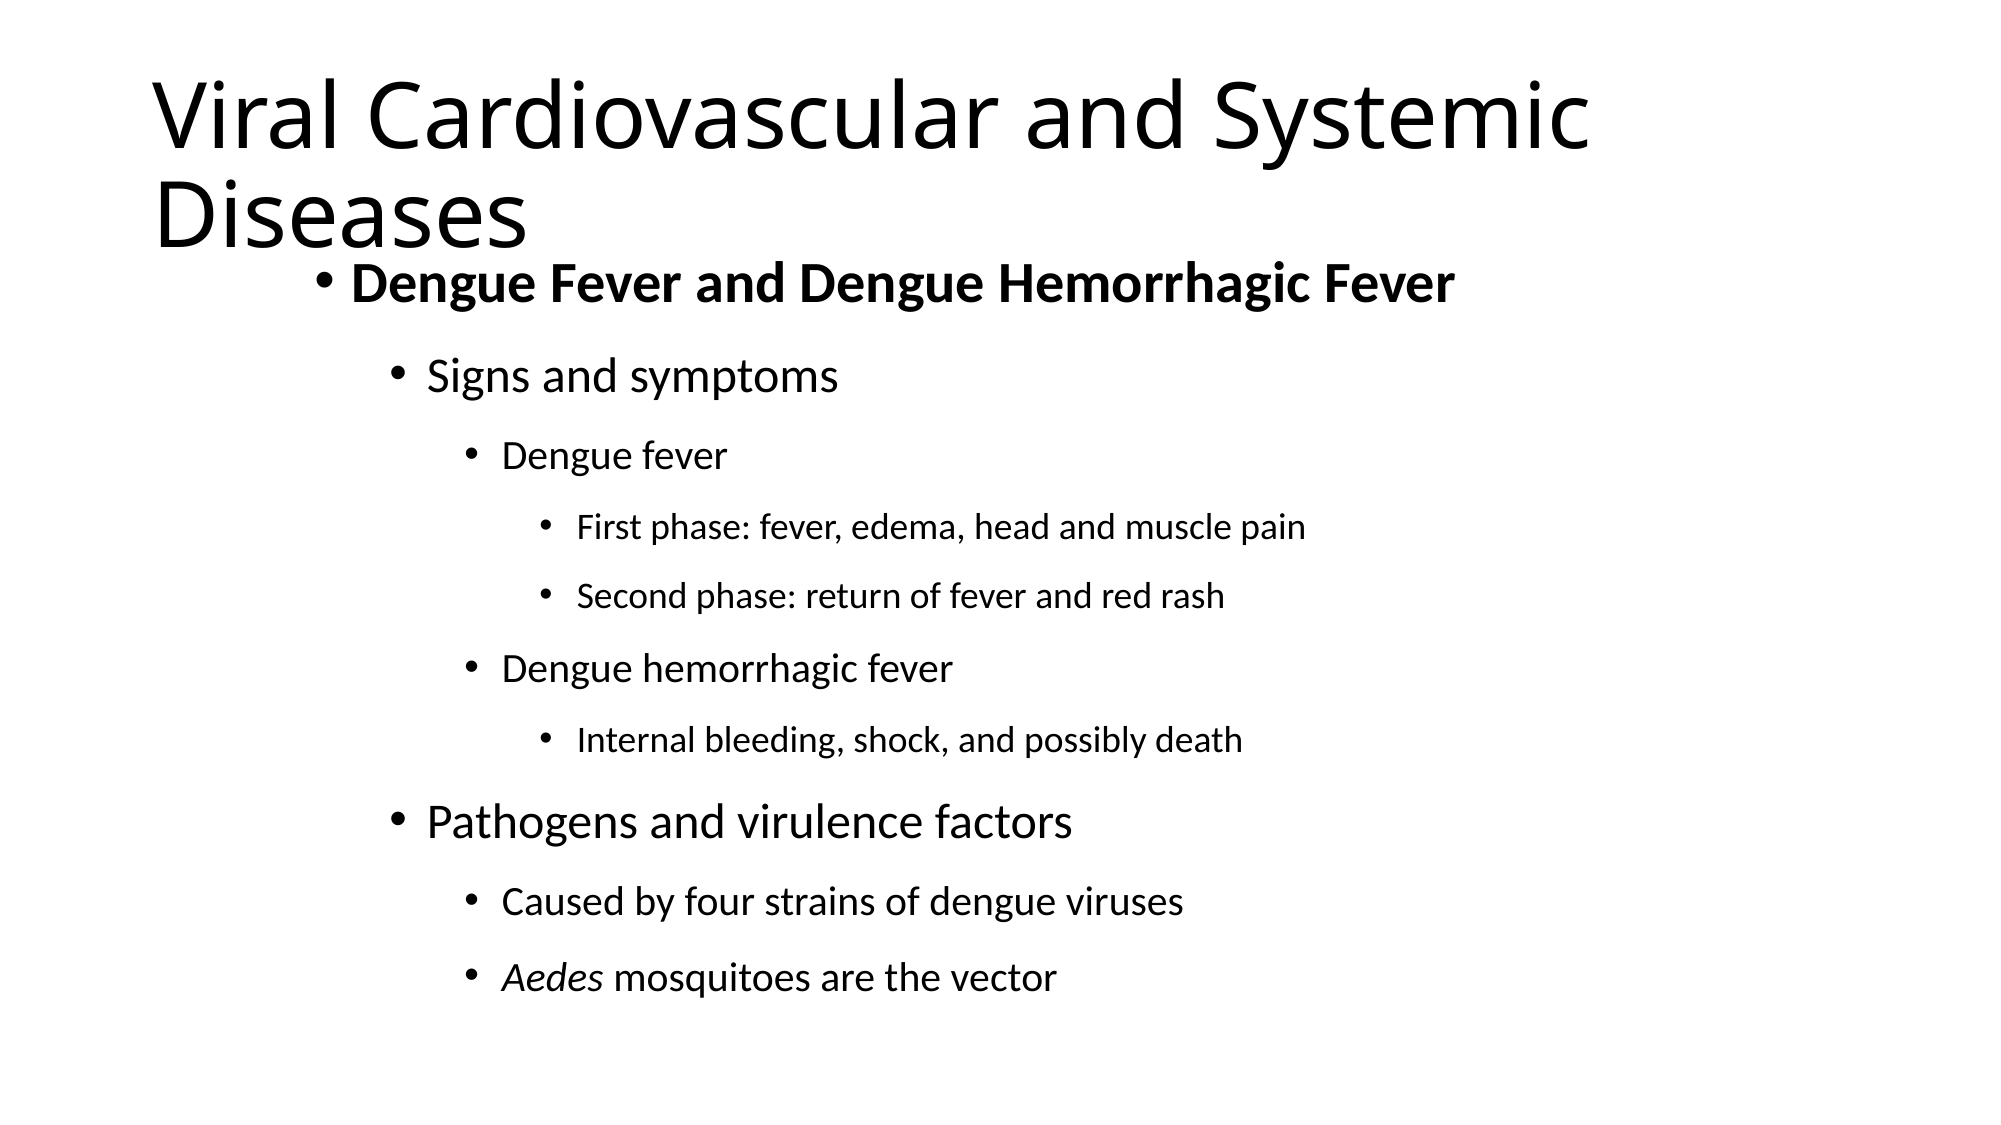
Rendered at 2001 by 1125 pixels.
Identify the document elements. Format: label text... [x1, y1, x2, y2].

title Viral Cardiovascular and Systemic Diseases [137, 59, 1863, 278]
list Dengue Fever and Dengue Hemorrhagic Fever Signs and symptoms Dengue fever First phase: fever, edema, head and muscle pain Second phase: return of fever and red rash Dengue hemorrhagic fever Internal bleeding, shock, and possibly death Pathogens and virulence factors Caused by four strains of dengue viruses Aedes mosquitoes are the vector [299, 215, 1700, 1063]
